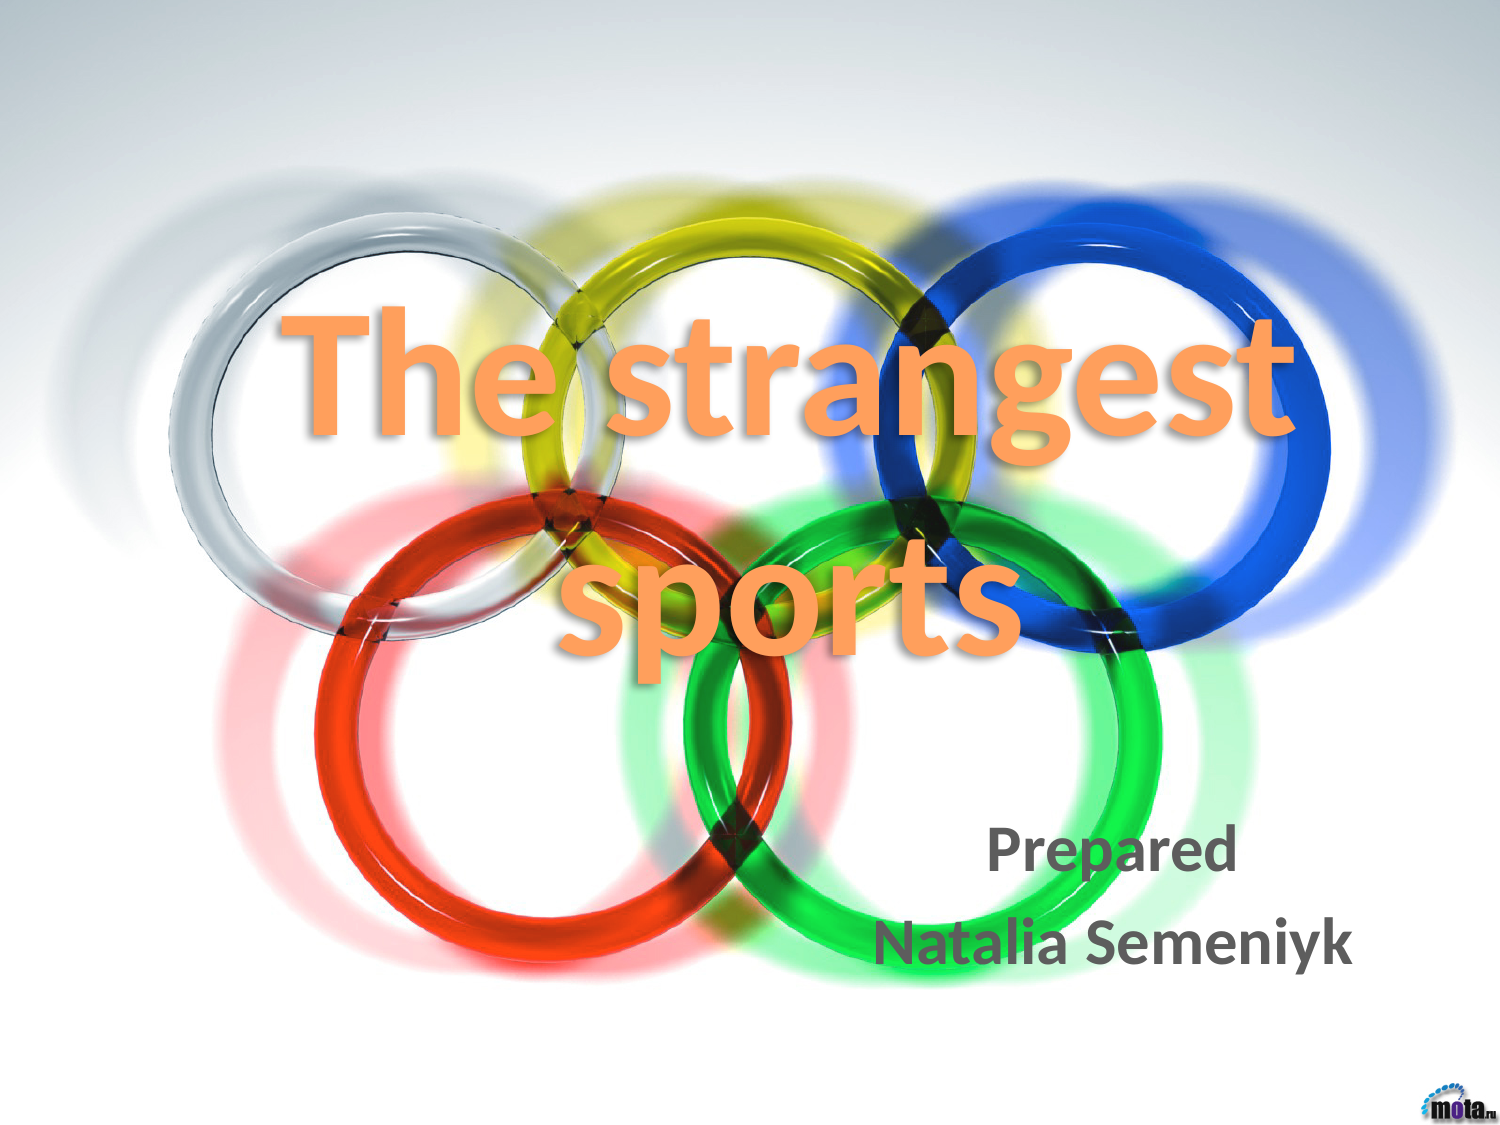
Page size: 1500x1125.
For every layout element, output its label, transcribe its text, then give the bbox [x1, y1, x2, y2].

title The strangest sports [152, 351, 1428, 593]
picture [0, 0, 1500, 1125]
subtitle Prepared Natalia Semeniyk [726, 796, 1500, 1008]
